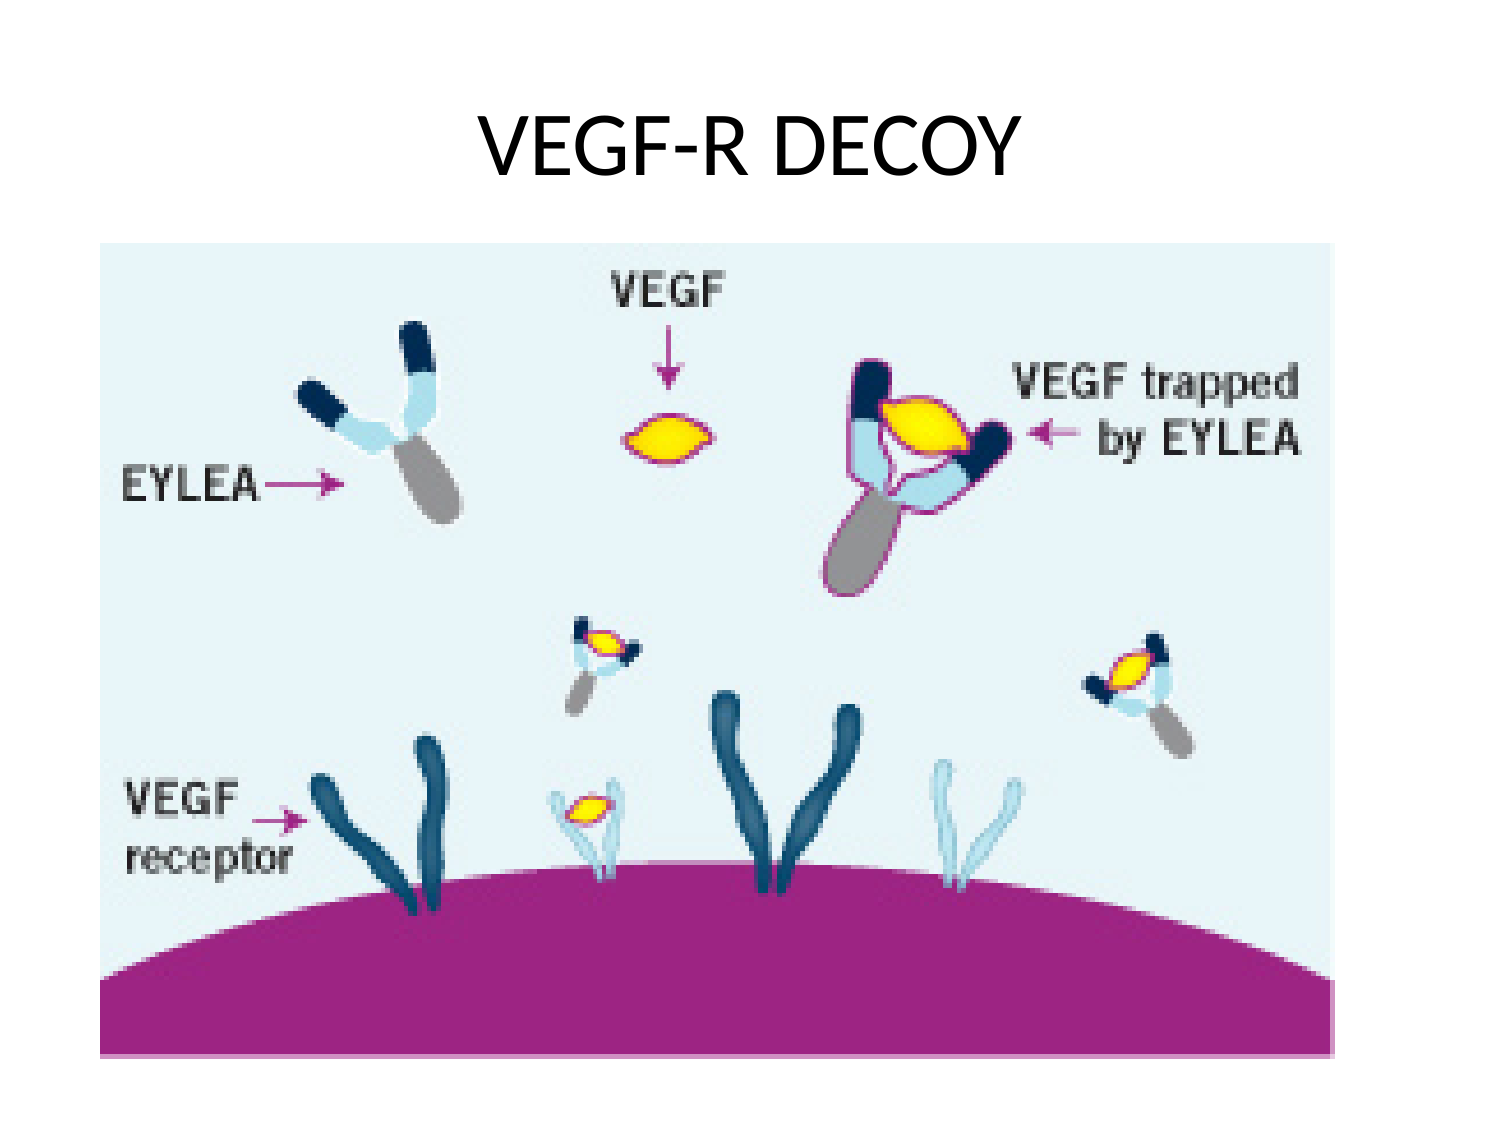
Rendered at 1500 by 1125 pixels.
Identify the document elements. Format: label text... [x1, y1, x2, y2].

title VEGF-R DECOY [75, 45, 1425, 233]
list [100, 243, 1335, 1059]
